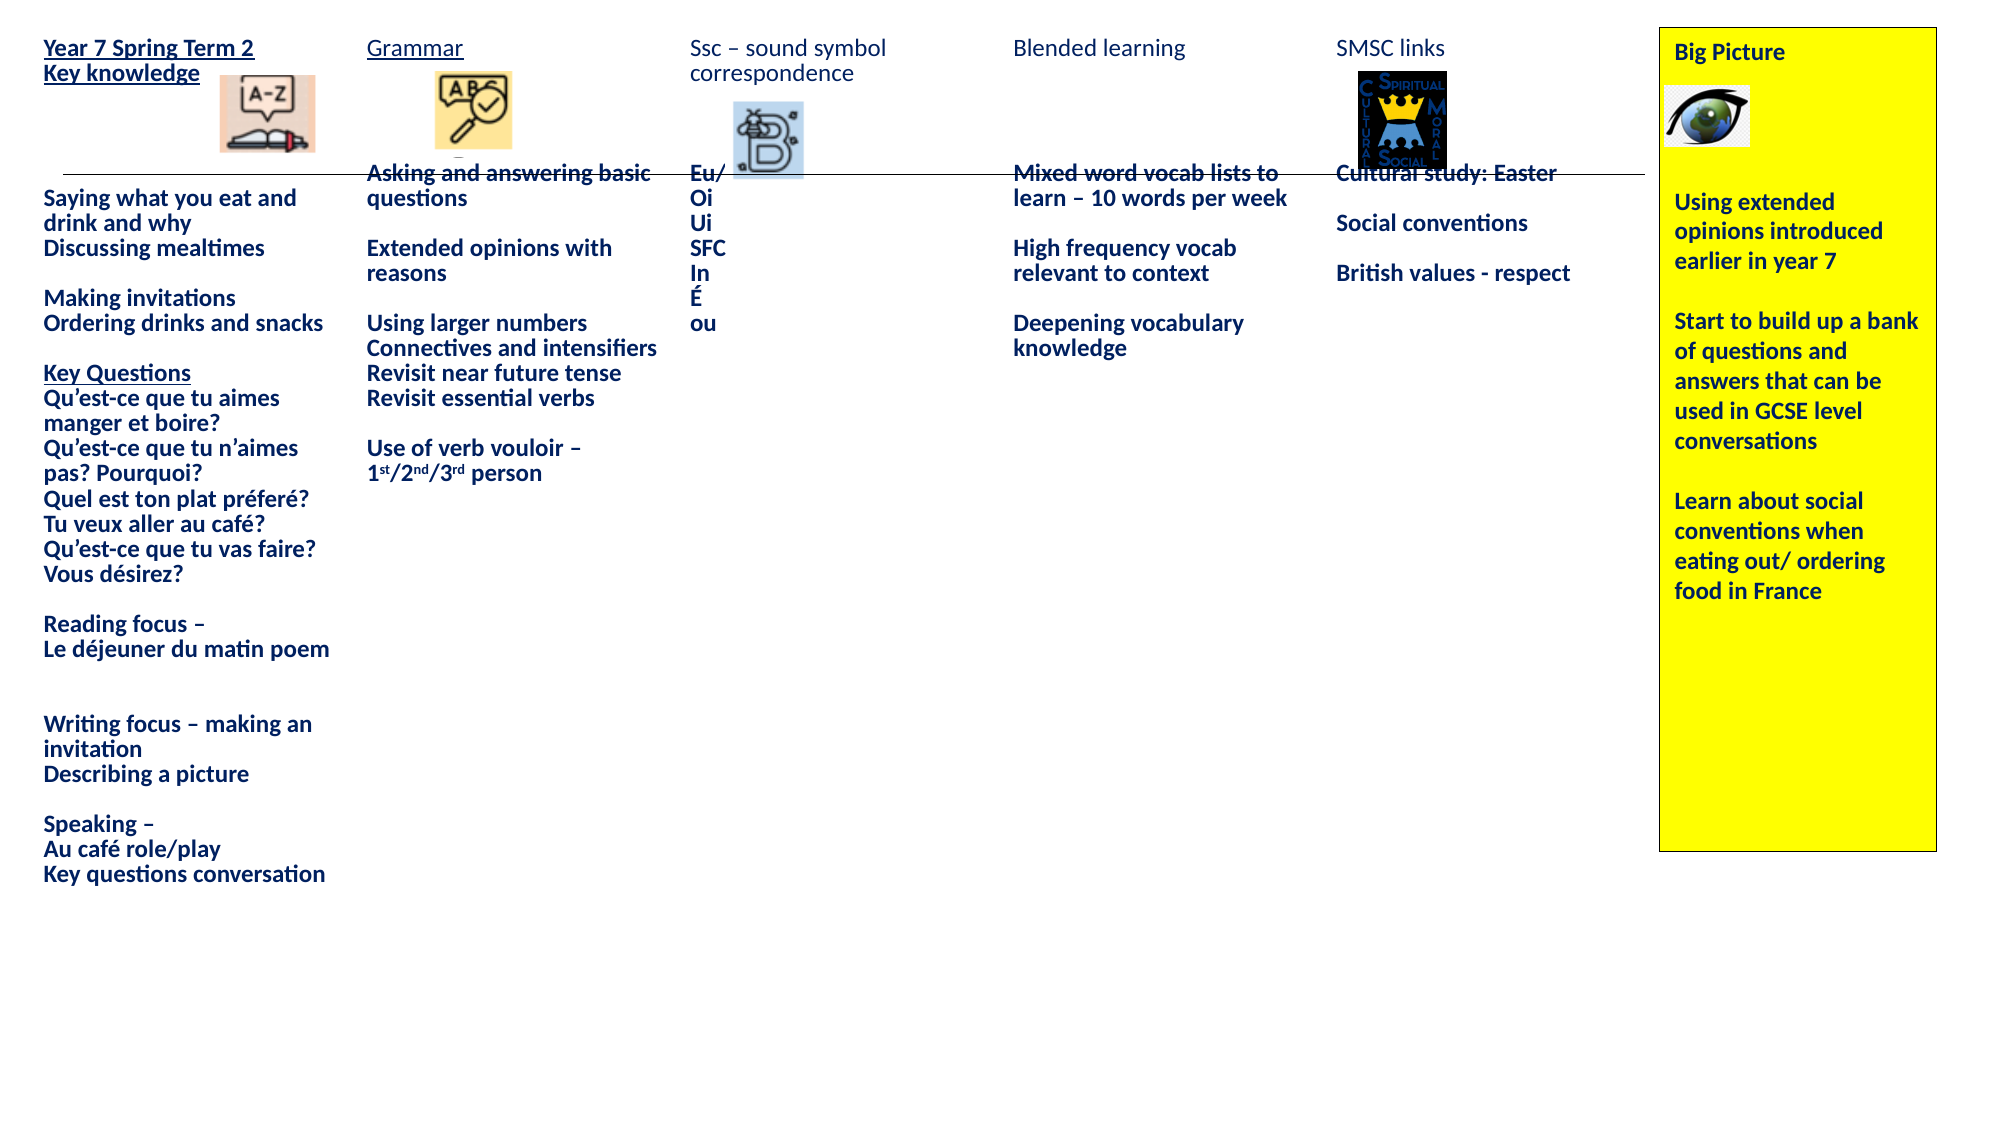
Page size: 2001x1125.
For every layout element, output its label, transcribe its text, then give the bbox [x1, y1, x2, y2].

picture [724, 99, 813, 174]
picture [219, 75, 317, 157]
table_header Grammar Asking and answering basic questions Extended opinions with reasons Using larger numbers Connectives and intensifiers Revisit near future tense Revisit essential verbs Use of verb vouloir – 1st/2nd/3rd person [353, 31, 674, 174]
table_header Ssc – sound symbol correspondence Eu/eau Oi Ui SFC In É ou [676, 31, 997, 174]
table_header Blended learning Mixed word vocab lists to learn – 10 words per week High frequency vocab relevant to context Deepening vocabulary knowledge [999, 31, 1321, 174]
table_header Grammar Asking and answering basic questions Extended opinions with reasons Using larger numbers Connectives and intensifiers Revisit near future tense Revisit essential verbs Use of verb vouloir – 1st/2nd/3rd person [353, 175, 674, 919]
picture [1358, 71, 1447, 169]
text_box Big Picture Using extended opinions introduced earlier in year 7 Start to build up a bank of questions and answers that can be used in GCSE level conversations Learn about social conventions when eating out/ ordering food in France [1659, 27, 1937, 852]
picture [430, 71, 521, 158]
picture [1664, 85, 1750, 147]
table_header Blended learning Mixed word vocab lists to learn – 10 words per week High frequency vocab relevant to context Deepening vocabulary knowledge [999, 175, 1321, 919]
picture [724, 175, 813, 186]
table_header Year 7 Spring Term 2 Key knowledge Saying what people do people do and play Saying what you eat and drink and why Discussing mealtimes Making invitations Ordering drinks and snacks Key Questions Qu’est-ce que tu aimes manger et boire? Qu’est-ce que tu n’aimes pas? Pourquoi? Quel est ton plat préferé? Tu veux aller au café? Qu’est-ce que tu vas faire? Vous désirez? Reading focus – Le déjeuner du matin poem Writing focus – making an invitation Describing a picture Speaking – Au café role/play Key questions conversation [30, 31, 351, 919]
table_header SMSC links Cultural study: Easter Social conventions British values - respect [1322, 31, 1644, 174]
table_header Ssc – sound symbol correspondence Eu/eau Oi Ui SFC In É ou [676, 175, 997, 919]
table_header SMSC links Cultural study: Easter Social conventions British values - respect [1322, 175, 1644, 919]
